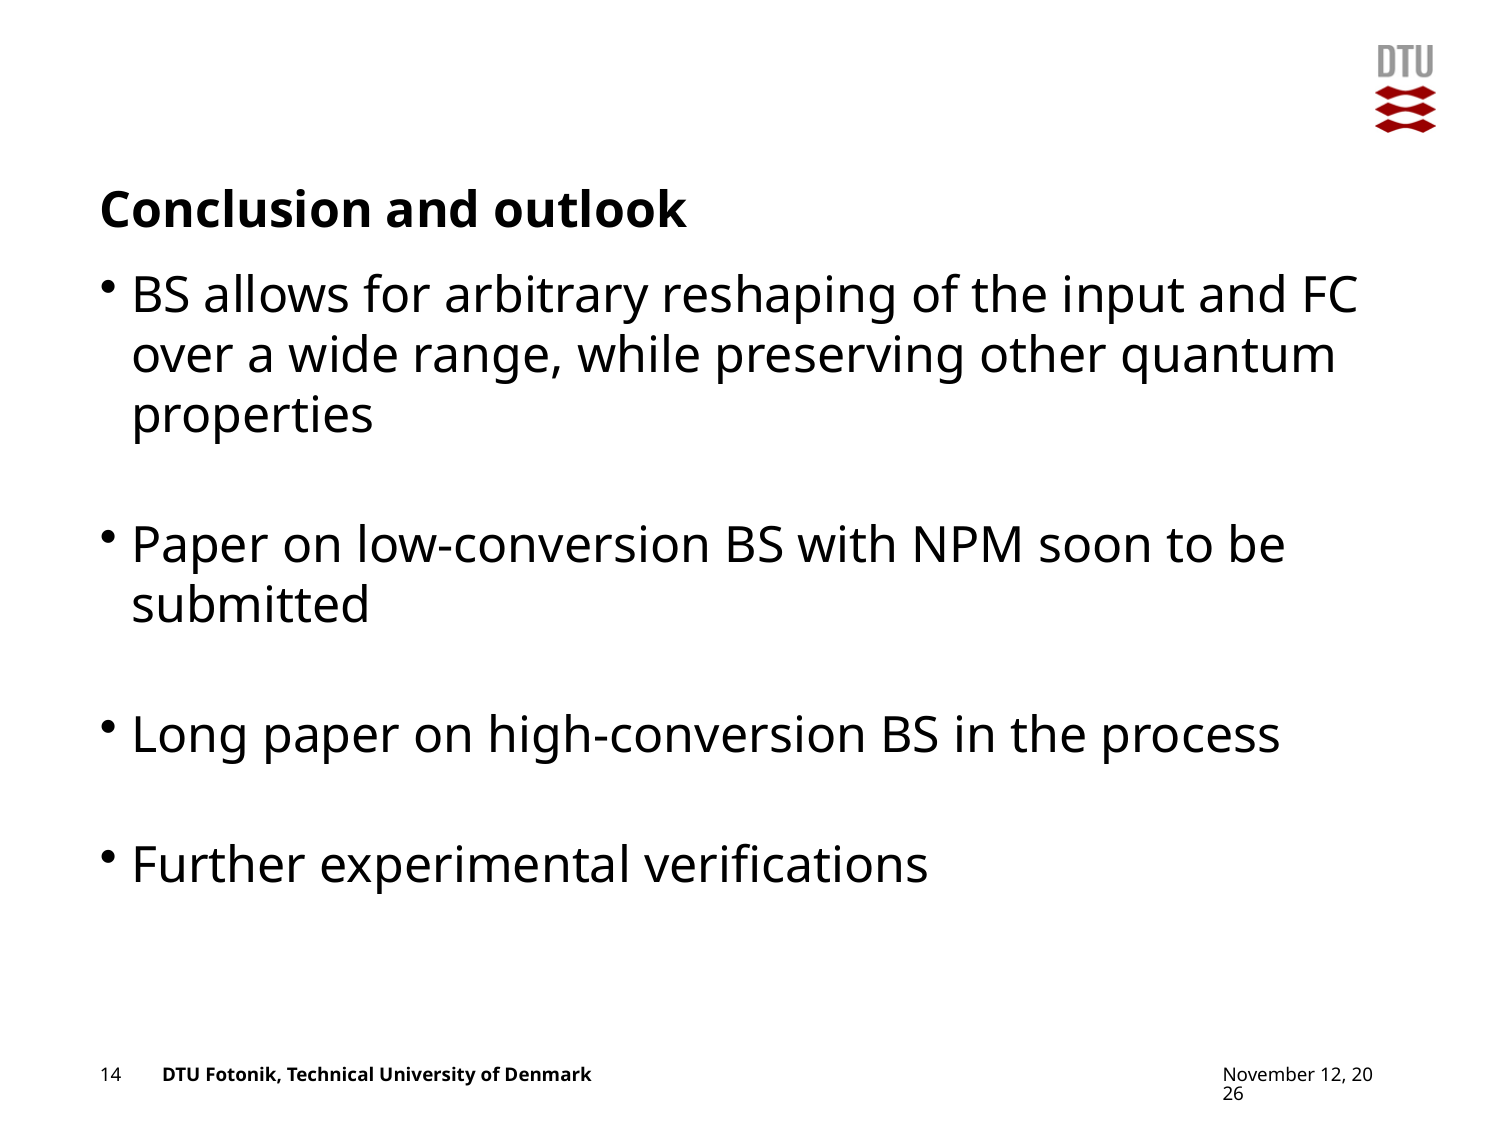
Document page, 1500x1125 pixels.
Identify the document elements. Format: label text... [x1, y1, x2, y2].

list BS allows for arbitrary reshaping of the input and FC over a wide range, while preserving other quantum properties Paper on low-conversion BS with NPM soon to be submitted Long paper on high-conversion BS in the process Further experimental verifications [99, 262, 1375, 1012]
slide_number 14 [99, 1062, 151, 1113]
title Conclusion and outlook [99, 50, 1375, 238]
picture [1375, 45, 1436, 133]
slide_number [1222, 1062, 1375, 1113]
